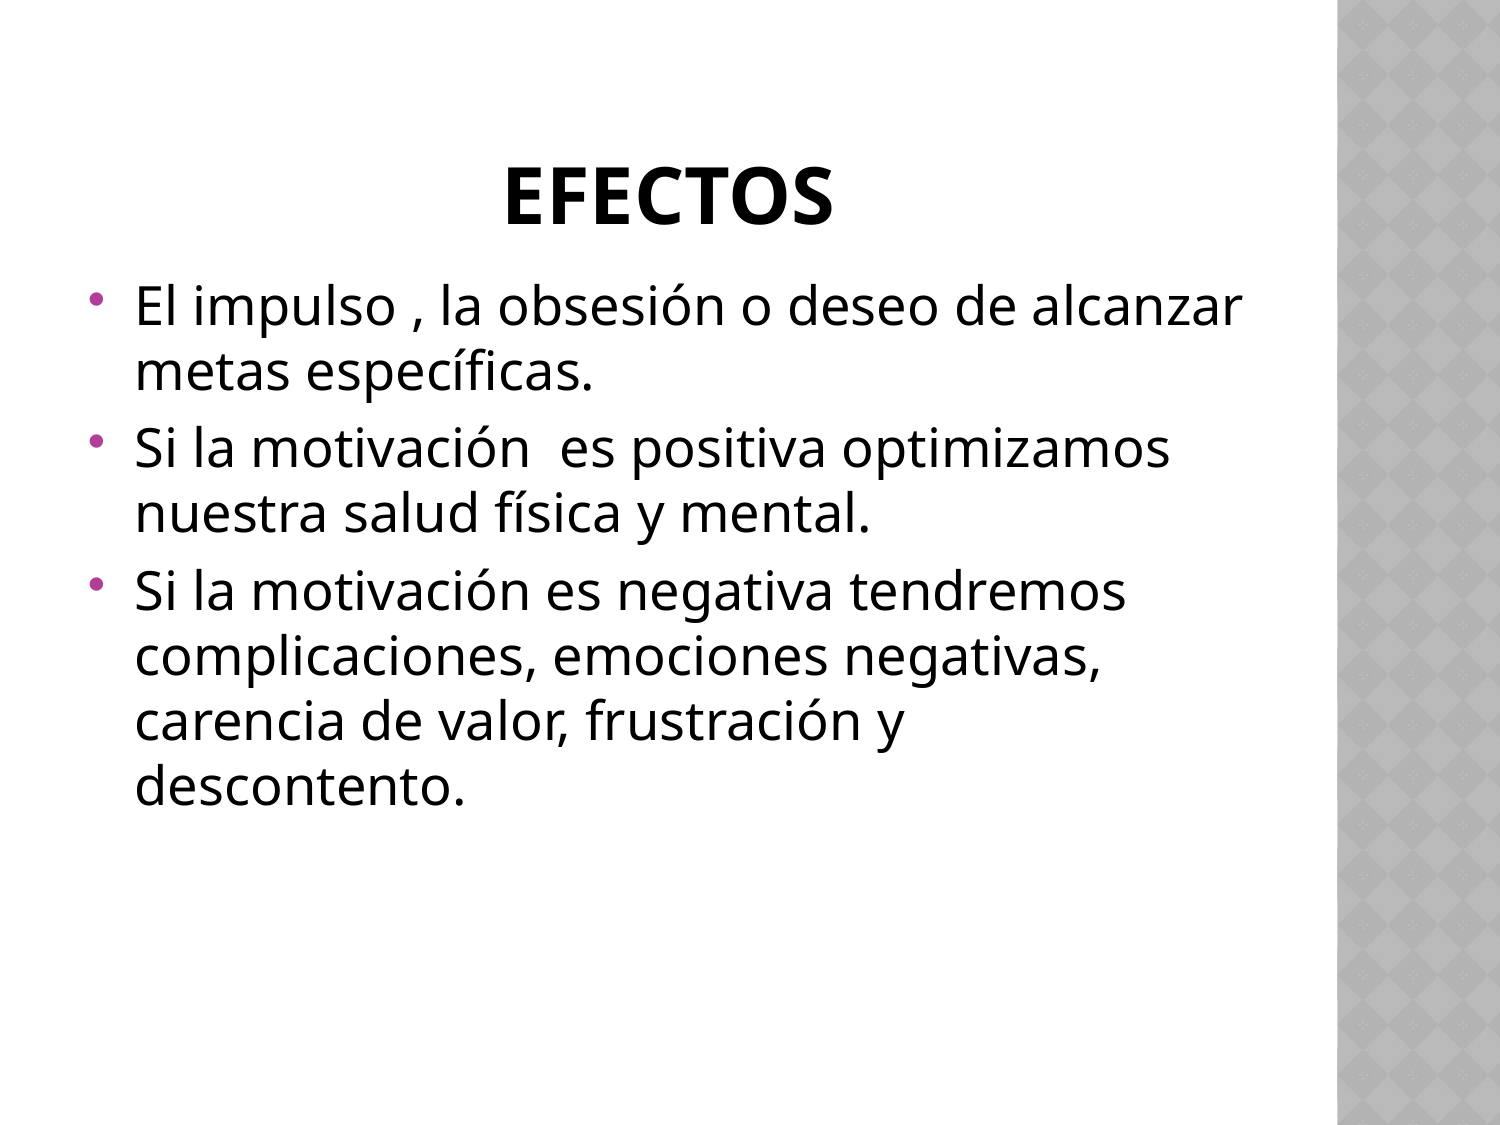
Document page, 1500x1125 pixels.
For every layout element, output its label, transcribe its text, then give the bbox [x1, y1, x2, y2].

title efectos [75, 52, 1263, 240]
list El impulso , la obsesión o deseo de alcanzar metas específicas. Si la motivación es positiva optimizamos nuestra salud física y mental. Si la motivación es negativa tendremos complicaciones, emociones negativas, carencia de valor, frustración y descontento. [75, 264, 1263, 1059]
